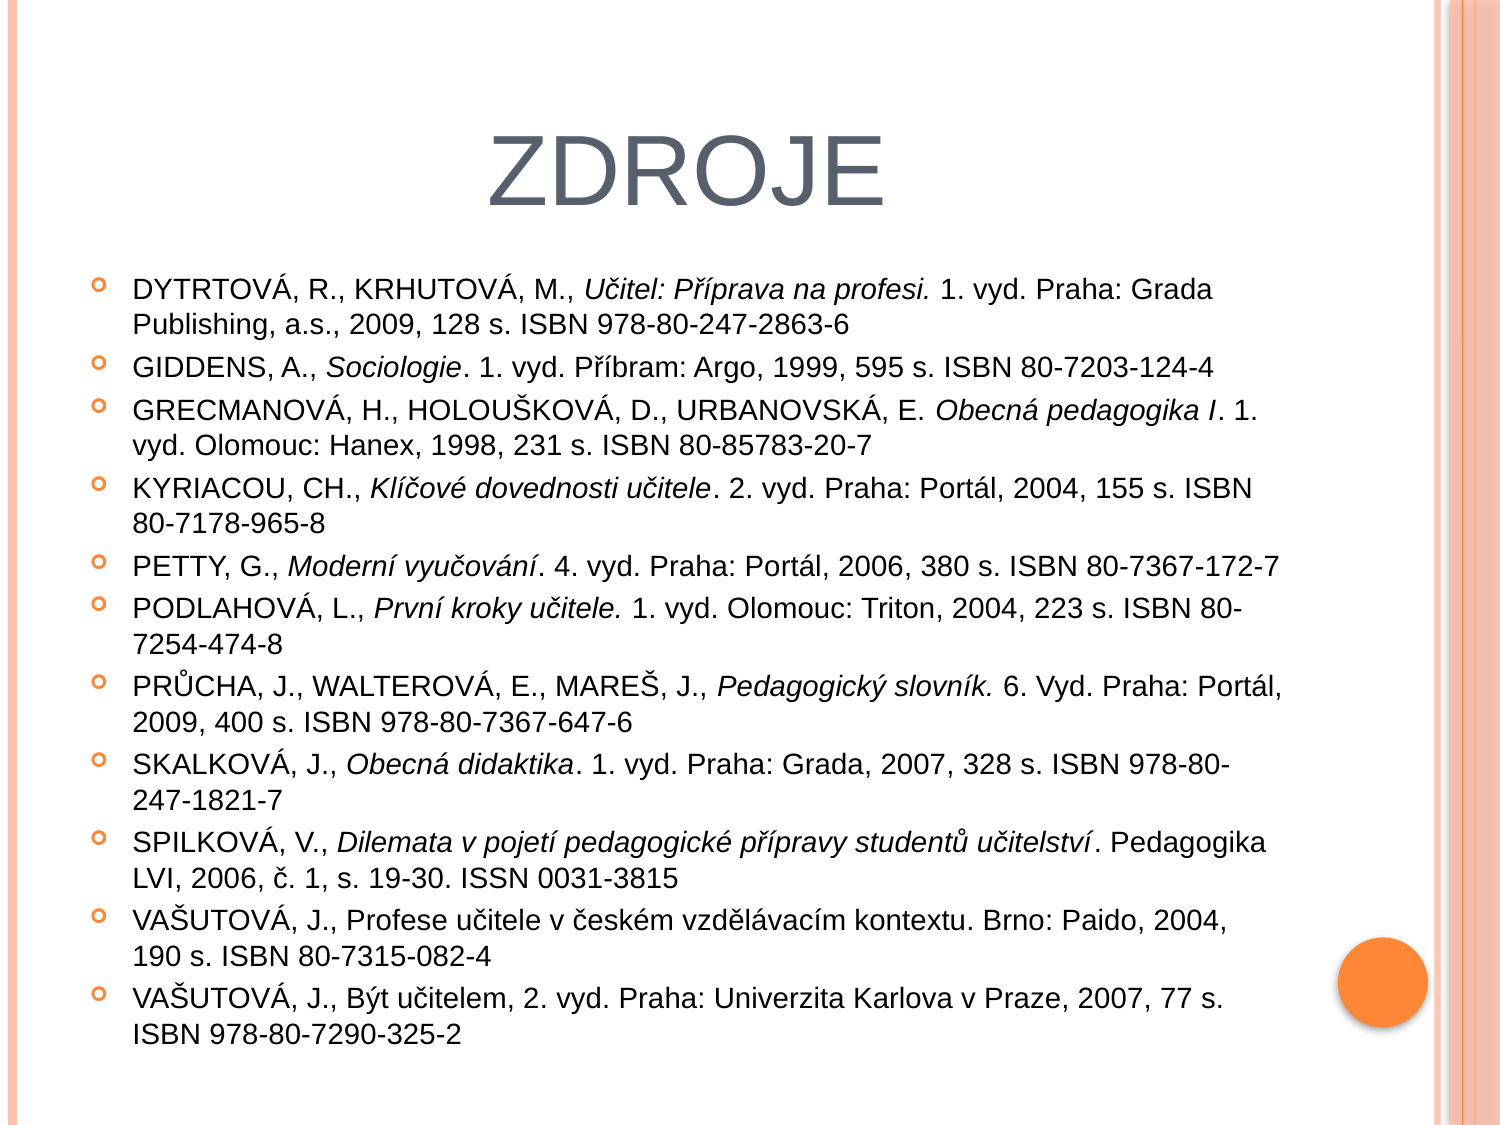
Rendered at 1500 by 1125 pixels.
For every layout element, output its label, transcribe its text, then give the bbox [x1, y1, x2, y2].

list DYTRTOVÁ, R., KRHUTOVÁ, M., Učitel: Příprava na profesi. 1. vyd. Praha: Grada Publishing, a.s., 2009, 128 s. ISBN 978-80-247-2863-6 GIDDENS, A., Sociologie. 1. vyd. Příbram: Argo, 1999, 595 s. ISBN 80-7203-124-4 GRECMANOVÁ, H., HOLOUŠKOVÁ, D., URBANOVSKÁ, E. Obecná pedagogika I. 1. vyd. Olomouc: Hanex, 1998, 231 s. ISBN 80-85783-20-7 KYRIACOU, CH., Klíčové dovednosti učitele. 2. vyd. Praha: Portál, 2004, 155 s. ISBN 80-7178-965-8 PETTY, G., Moderní vyučování. 4. vyd. Praha: Portál, 2006, 380 s. ISBN 80-7367-172-7 PODLAHOVÁ, L., První kroky učitele. 1. vyd. Olomouc: Triton, 2004, 223 s. ISBN 80-7254-474-8 PRŮCHA, J., WALTEROVÁ, E., MAREŠ, J., Pedagogický slovník. 6. Vyd. Praha: Portál, 2009, 400 s. ISBN 978-80-7367-647-6 SKALKOVÁ, J., Obecná didaktika. 1. vyd. Praha: Grada, 2007, 328 s. ISBN 978-80-247-1821-7 SPILKOVÁ, V., Dilemata v pojetí pedagogické přípravy studentů učitelství. Pedagogika LVI, 2006, č. 1, s. 19-30. ISSN 0031-3815 VAŠUTOVÁ, J., Profese učitele v českém vzdělávacím kontextu. Brno: Paido, 2004, 190 s. ISBN 80-7315-082-4 VAŠUTOVÁ, J., Být učitelem, 2. vyd. Praha: Univerzita Karlova v Praze, 2007, 77 s. ISBN 978-80-7290-325-2 [75, 262, 1300, 1062]
title Zdroje [75, 45, 1300, 233]
